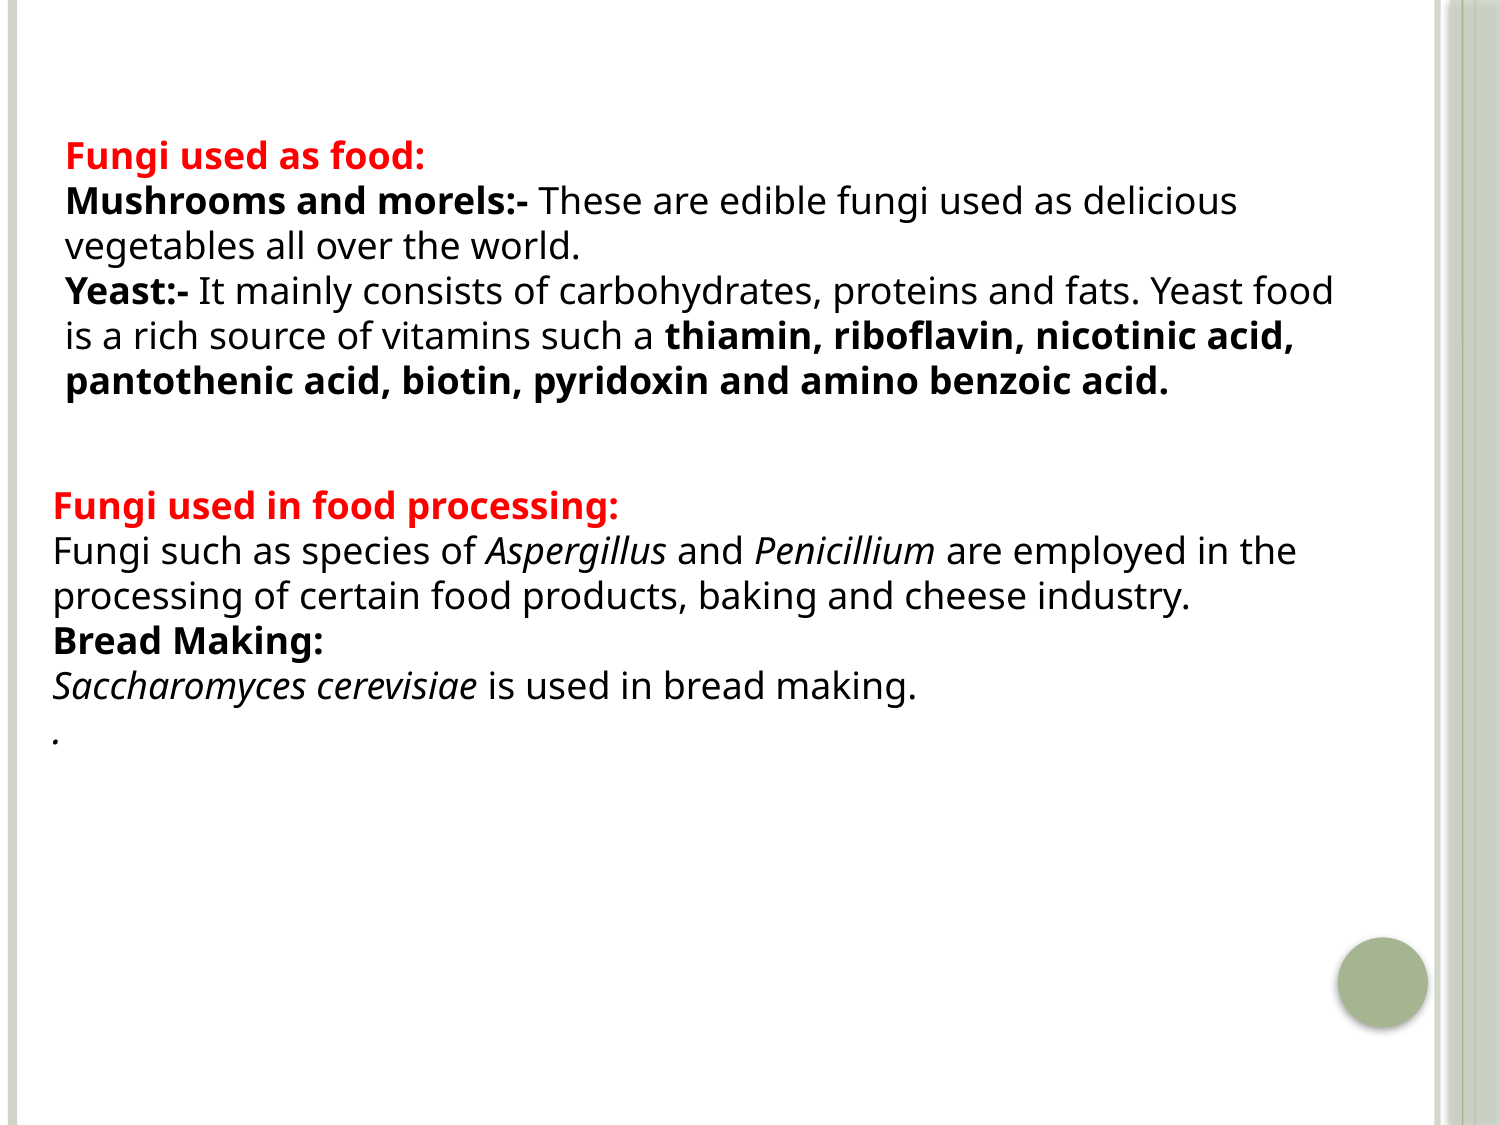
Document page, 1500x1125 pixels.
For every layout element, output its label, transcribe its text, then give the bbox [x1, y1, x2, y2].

text_box Fungi used as food: Mushrooms and morels:- These are edible fungi used as delicious vegetables all over the world. Yeast:- It mainly consists of carbohydrates, proteins and fats. Yeast food is a rich source of vitamins such a thiamin, riboflavin, nicotinic acid, pantothenic acid, biotin, pyridoxin and amino benzoic acid. [49, 124, 1388, 455]
text_box Fungi used in food processing: Fungi such as species of Aspergillus and Penicillium are employed in the processing of certain food products, baking and cheese industry. Bread Making: Saccharomyces cerevisiae is used in bread making. . [37, 474, 1388, 760]
